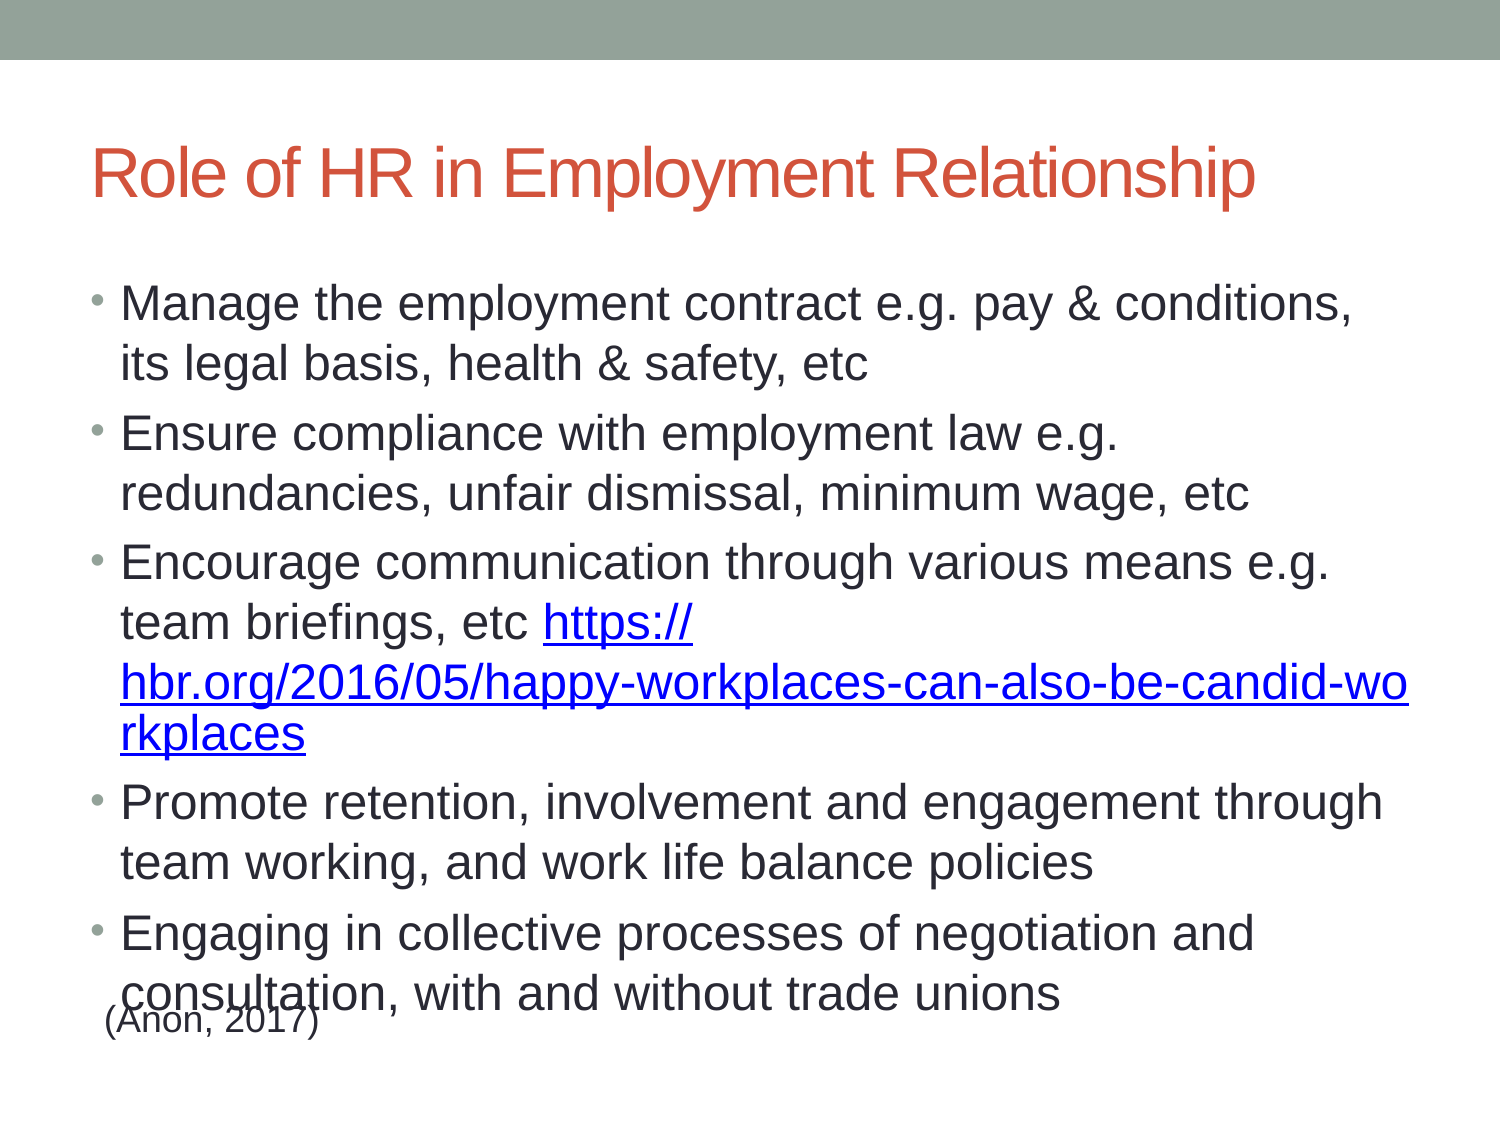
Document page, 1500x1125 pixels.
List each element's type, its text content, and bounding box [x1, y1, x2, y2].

text_box (Anon, 2017) [88, 987, 335, 1048]
list Manage the employment contract e.g. pay & conditions, its legal basis, health & safety, etc Ensure compliance with employment law e.g. redundancies, unfair dismissal, minimum wage, etc Encourage communication through various means e.g. team briefings, etc https://hbr.org/2016/05/happy-workplaces-can-also-be-candid-workplaces Promote retention, involvement and engagement through team working, and work life balance policies Engaging in collective processes of negotiation and consultation, with and without trade unions [75, 262, 1425, 1063]
title Role of HR in Employment Relationship [75, 87, 1425, 250]
